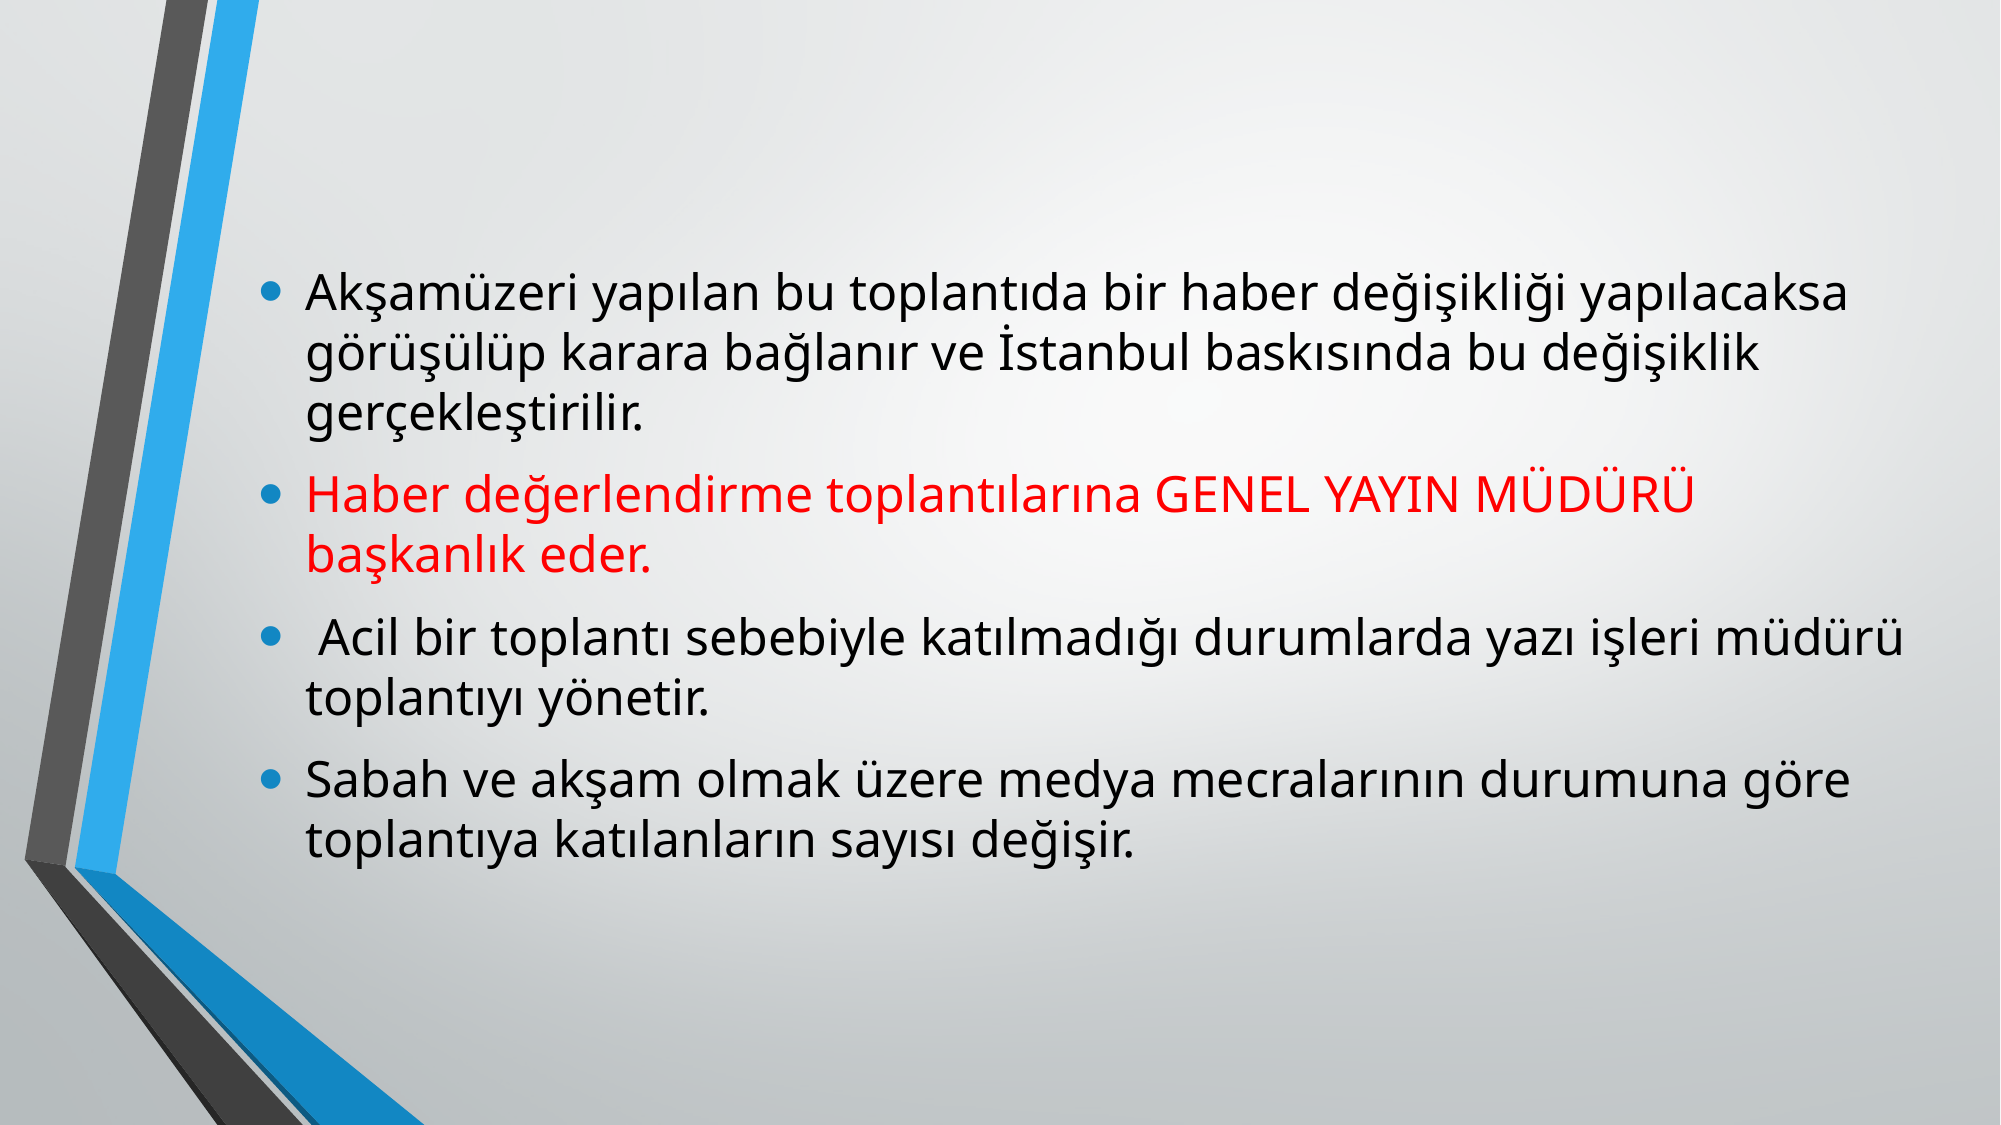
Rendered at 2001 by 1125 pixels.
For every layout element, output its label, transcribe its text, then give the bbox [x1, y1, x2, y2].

list Akşamüzeri yapılan bu toplantıda bir haber değişikliği yapılacaksa görüşülüp karara bağlanır ve İstanbul baskısında bu değişiklik gerçekleştirilir. Haber değerlendirme toplantılarına GENEL YAYIN MÜDÜRÜ başkanlık eder. Acil bir toplantı sebebiyle katılmadığı durumlarda yazı işleri müdürü toplantıyı yönetir. Sabah ve akşam olmak üzere medya mecralarının durumuna göre toplantıya katılanların sayısı değişir. [243, 103, 1925, 1025]
